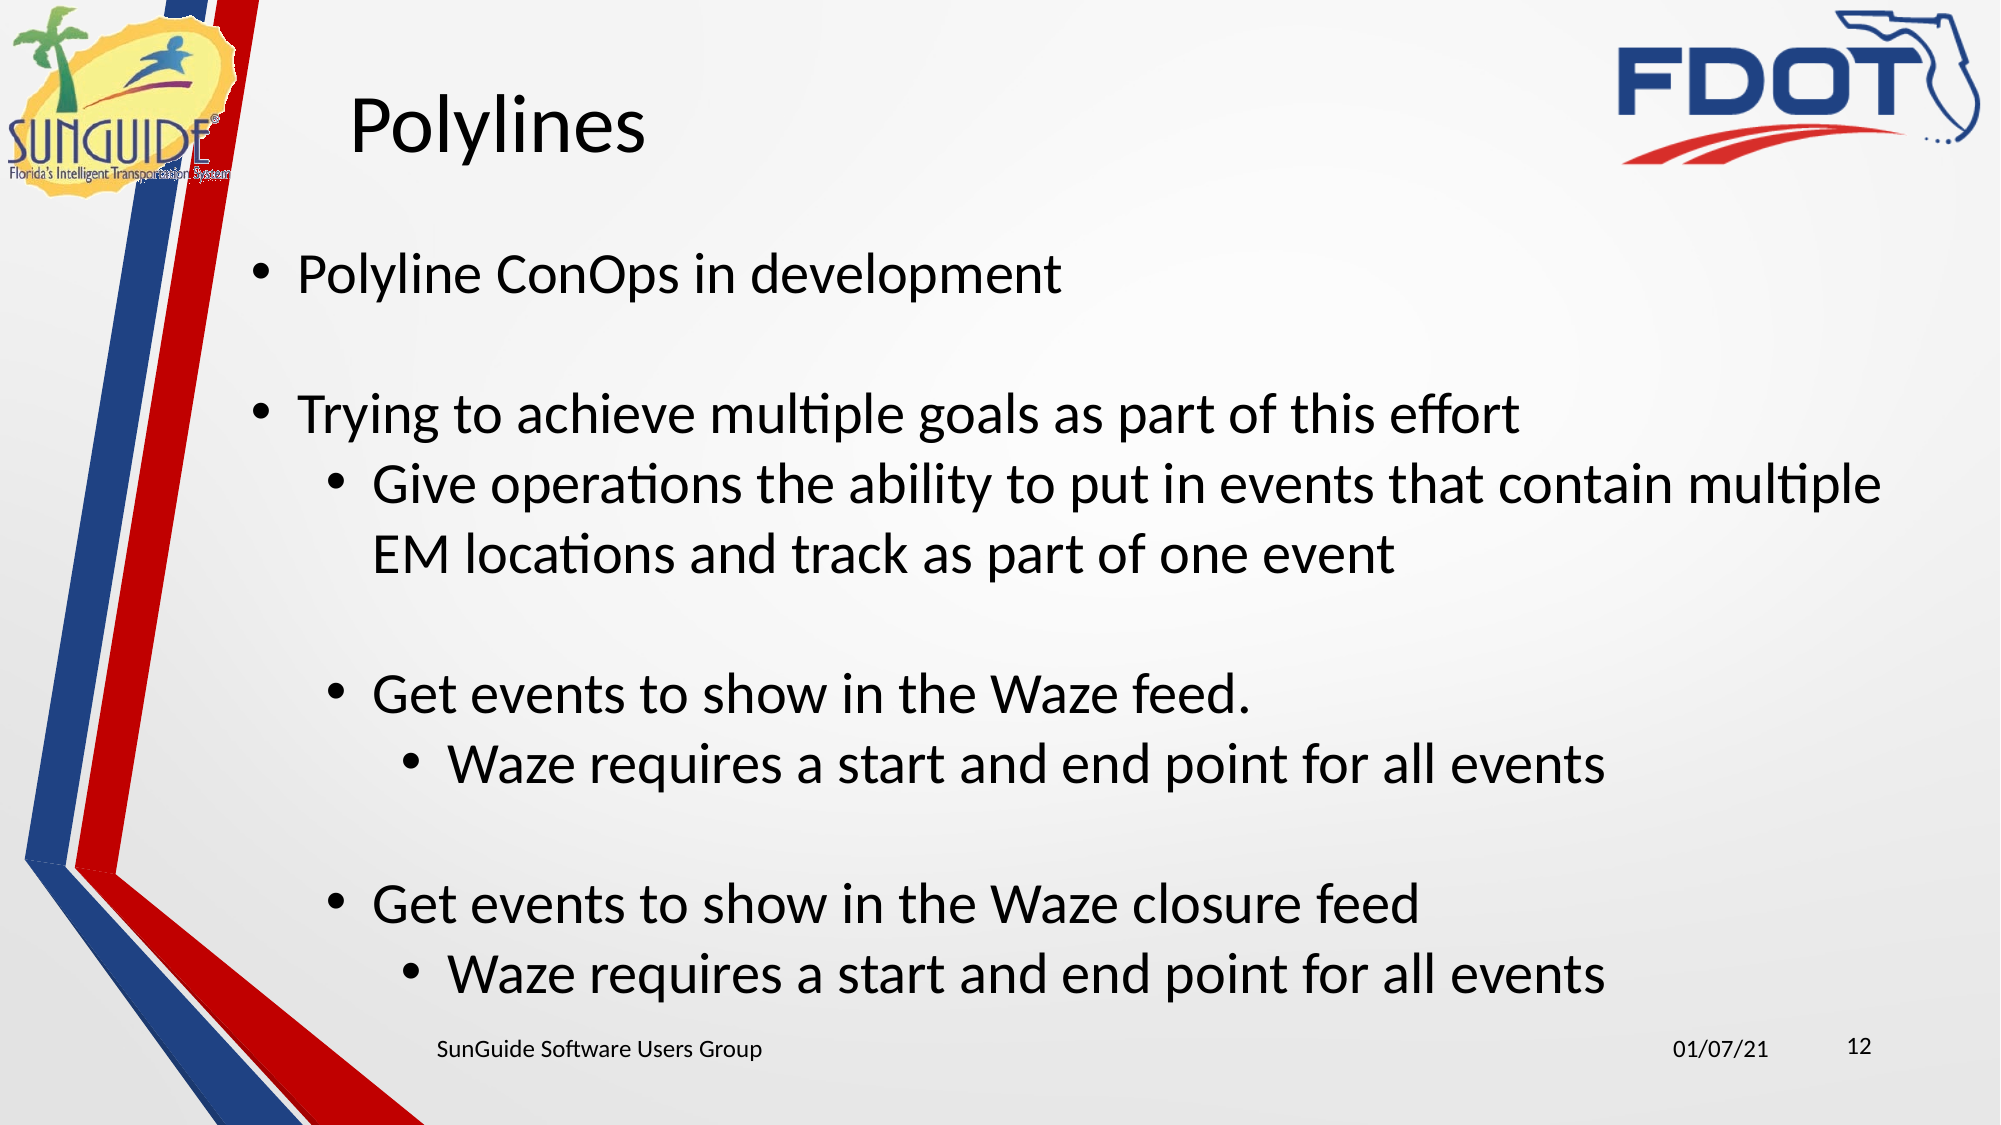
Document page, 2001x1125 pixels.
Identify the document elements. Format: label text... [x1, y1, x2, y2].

text_box Polylines [259, 61, 1540, 177]
picture [1611, 0, 1983, 172]
picture [2, 0, 249, 209]
text_box Polyline ConOps in development Trying to achieve multiple goals as part of this effort Give operations the ability to put in events that contain multiple EM locations and track as part of one event Get events to show in the Waze feed. Waze requires a start and end point for all events Get events to show in the Waze closure feed Waze requires a start and end point for all events [236, 228, 1945, 1013]
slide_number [1596, 1017, 1784, 1078]
slide_number 12 [1796, 1014, 1887, 1075]
footer SunGuide Software Users Group [421, 1017, 1584, 1078]
